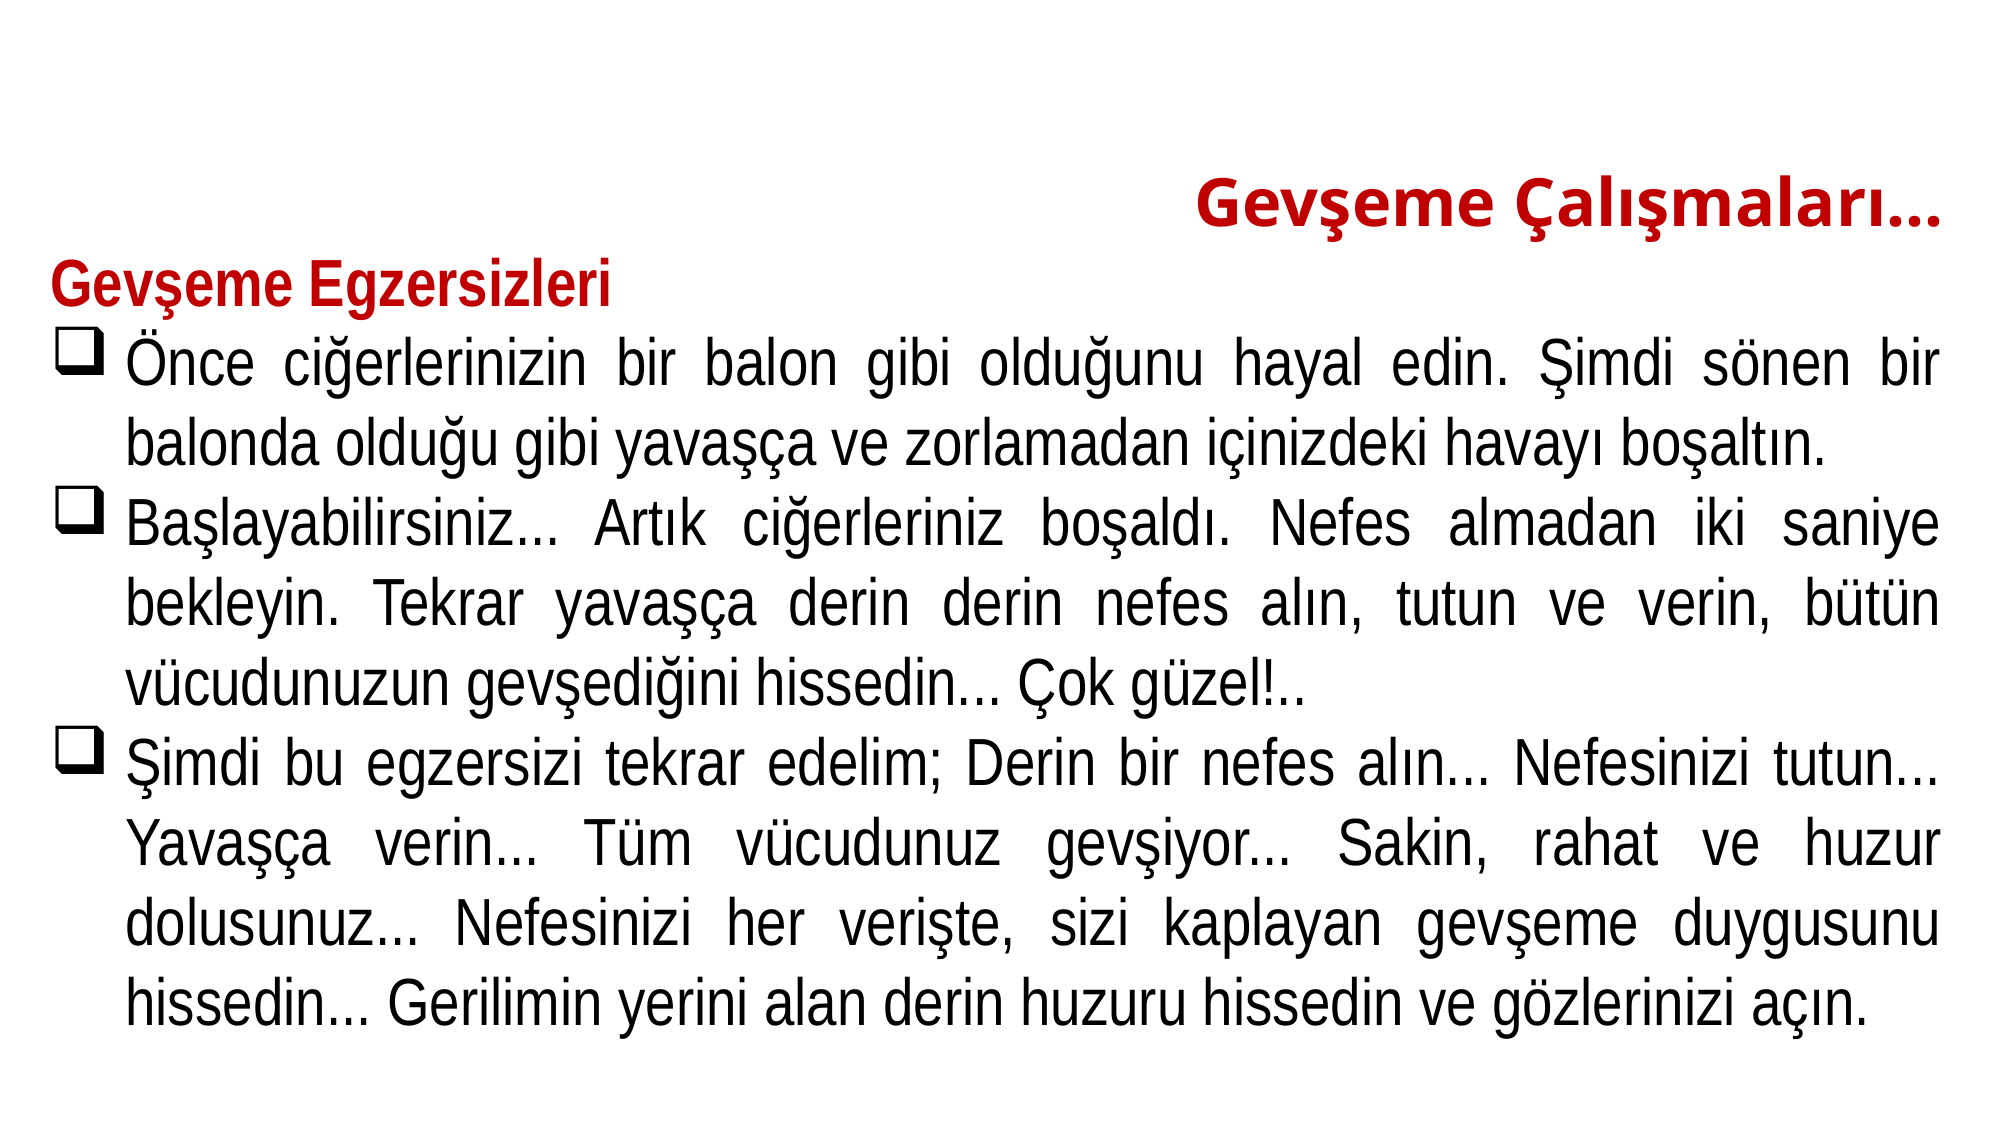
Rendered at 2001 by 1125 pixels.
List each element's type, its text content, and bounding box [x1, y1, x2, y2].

text_box Gevşeme Egzersizleri Önce ciğerlerinizin bir balon gibi olduğunu hayal edin. Şimdi sönen bir balonda olduğu gibi yavaşça ve zorlamadan içinizdeki havayı boşaltın. Başlayabilirsiniz... Artık ciğerleriniz boşaldı. Nefes almadan iki saniye bekleyin. Tekrar yavaşça derin derin nefes alın, tutun ve verin, bütün vücudunuzun gevşediğini hissedin... Çok güzel!.. Şimdi bu egzersizi tekrar edelim; Derin bir nefes alın... Nefesinizi tutun... Yavaşça verin... Tüm vücudunuz gevşiyor... Sakin, rahat ve huzur dolusunuz... Nefesinizi her verişte, sizi kaplayan gevşeme duygusunu hissedin... Gerilimin yerini alan derin huzuru hissedin ve gözlerinizi açın. [35, 231, 1959, 1047]
title Gevşeme Çalışmaları… [35, 152, 1959, 231]
